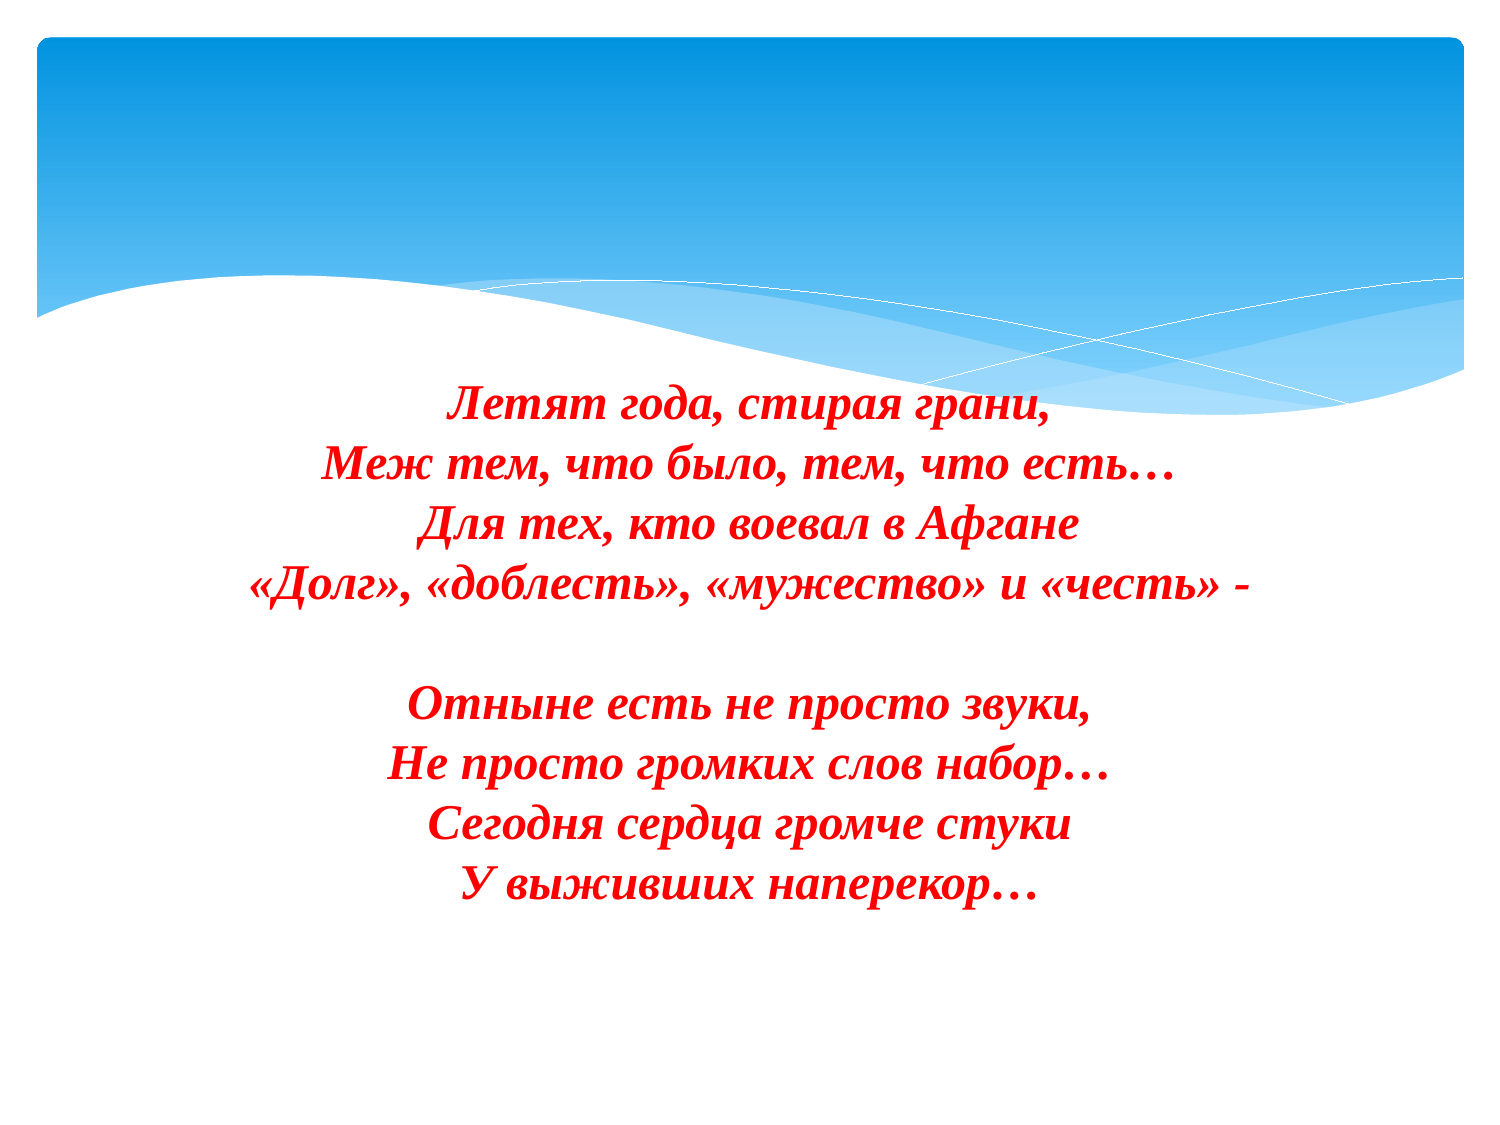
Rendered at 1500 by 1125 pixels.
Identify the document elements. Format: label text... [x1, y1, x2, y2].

title Летят года, стирая грани, Меж тем, что было, тем, что есть… Для тех, кто воевал в Афгане «Долг», «доблесть», «мужество» и «честь» - Отныне есть не просто звуки, Не просто громких слов набор… Сегодня сердца громче стуки У выживших наперекор… [75, 267, 1425, 1012]
